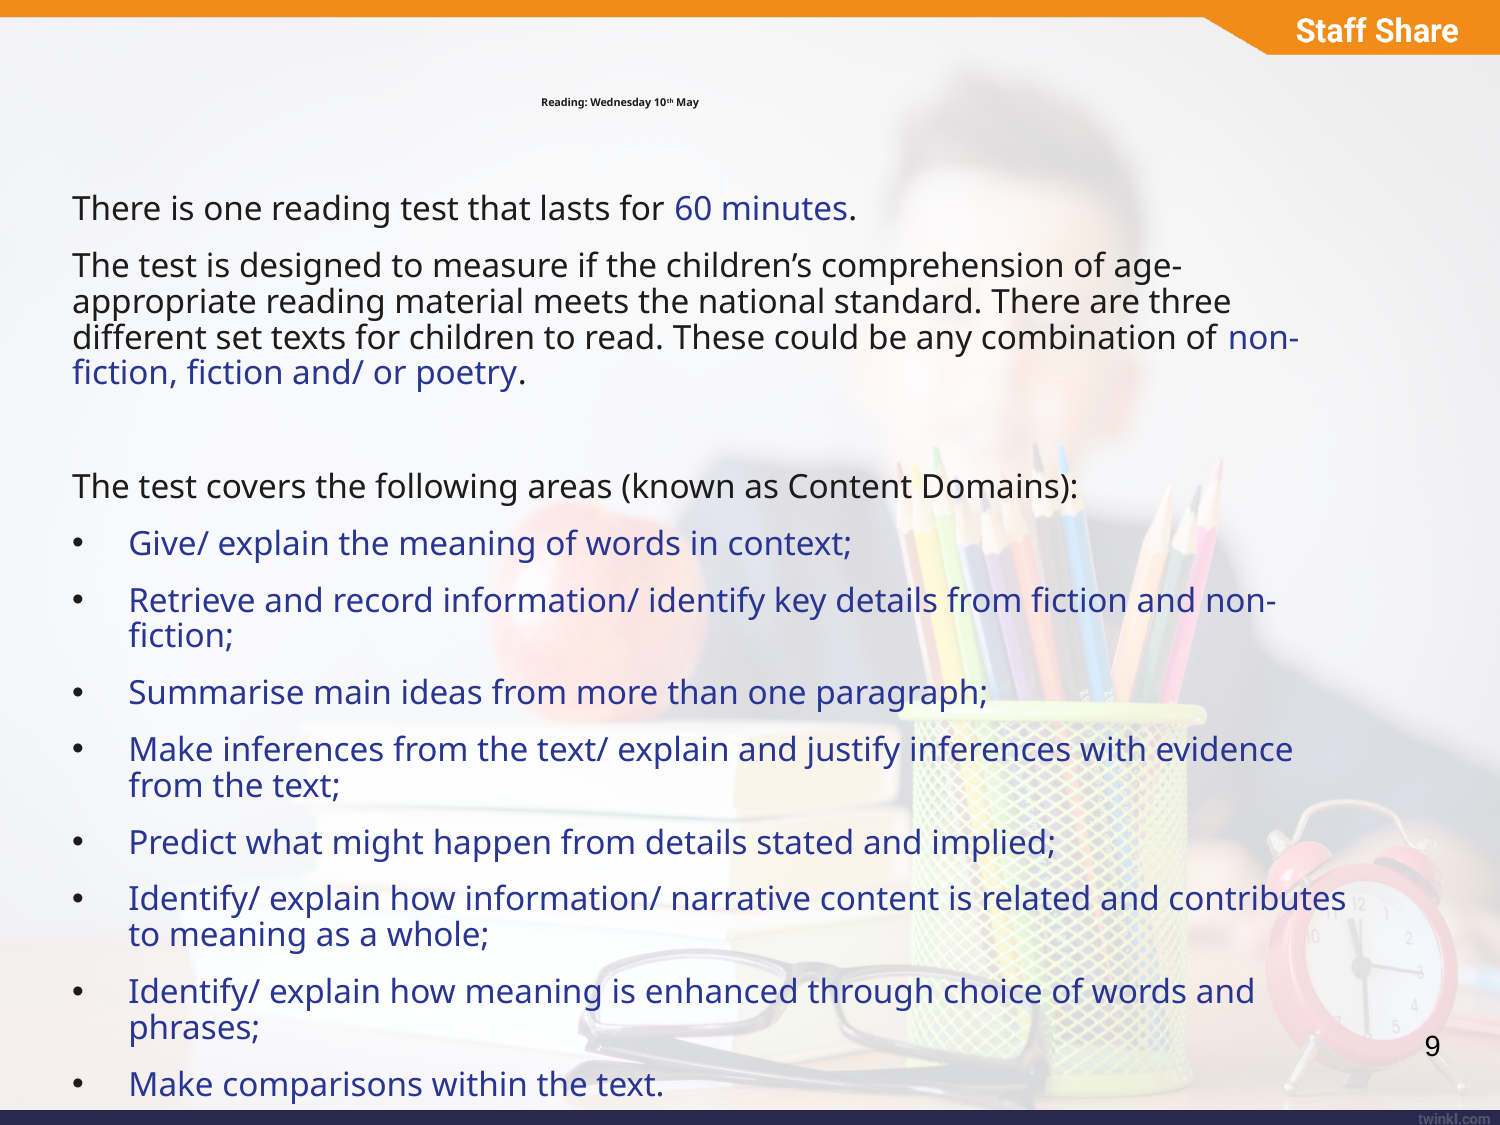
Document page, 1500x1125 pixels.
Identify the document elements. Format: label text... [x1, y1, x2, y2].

picture [0, 1110, 1500, 1125]
picture [0, 0, 1500, 55]
list There is one reading test that lasts for 60 minutes. The test is designed to measure if the children’s comprehension of age-appropriate reading material meets the national standard. There are three different set texts for children to read. These could be any combination of non-fiction, fiction and/ or poetry. The test covers the following areas (known as Content Domains): Give/ explain the meaning of words in context; Retrieve and record information/ identify key details from fiction and non-fiction; Summarise main ideas from more than one paragraph; Make inferences from the text/ explain and justify inferences with evidence from the text; Predict what might happen from details stated and implied; Identify/ explain how information/ narrative content is related and contributes to meaning as a whole; Identify/ explain how meaning is enhanced through choice of words and phrases; Make comparisons within the text. [11, 150, 1410, 779]
title Reading: Wednesday 10th May [0, 55, 1321, 151]
slide_number 9 [1409, 1020, 1500, 1106]
